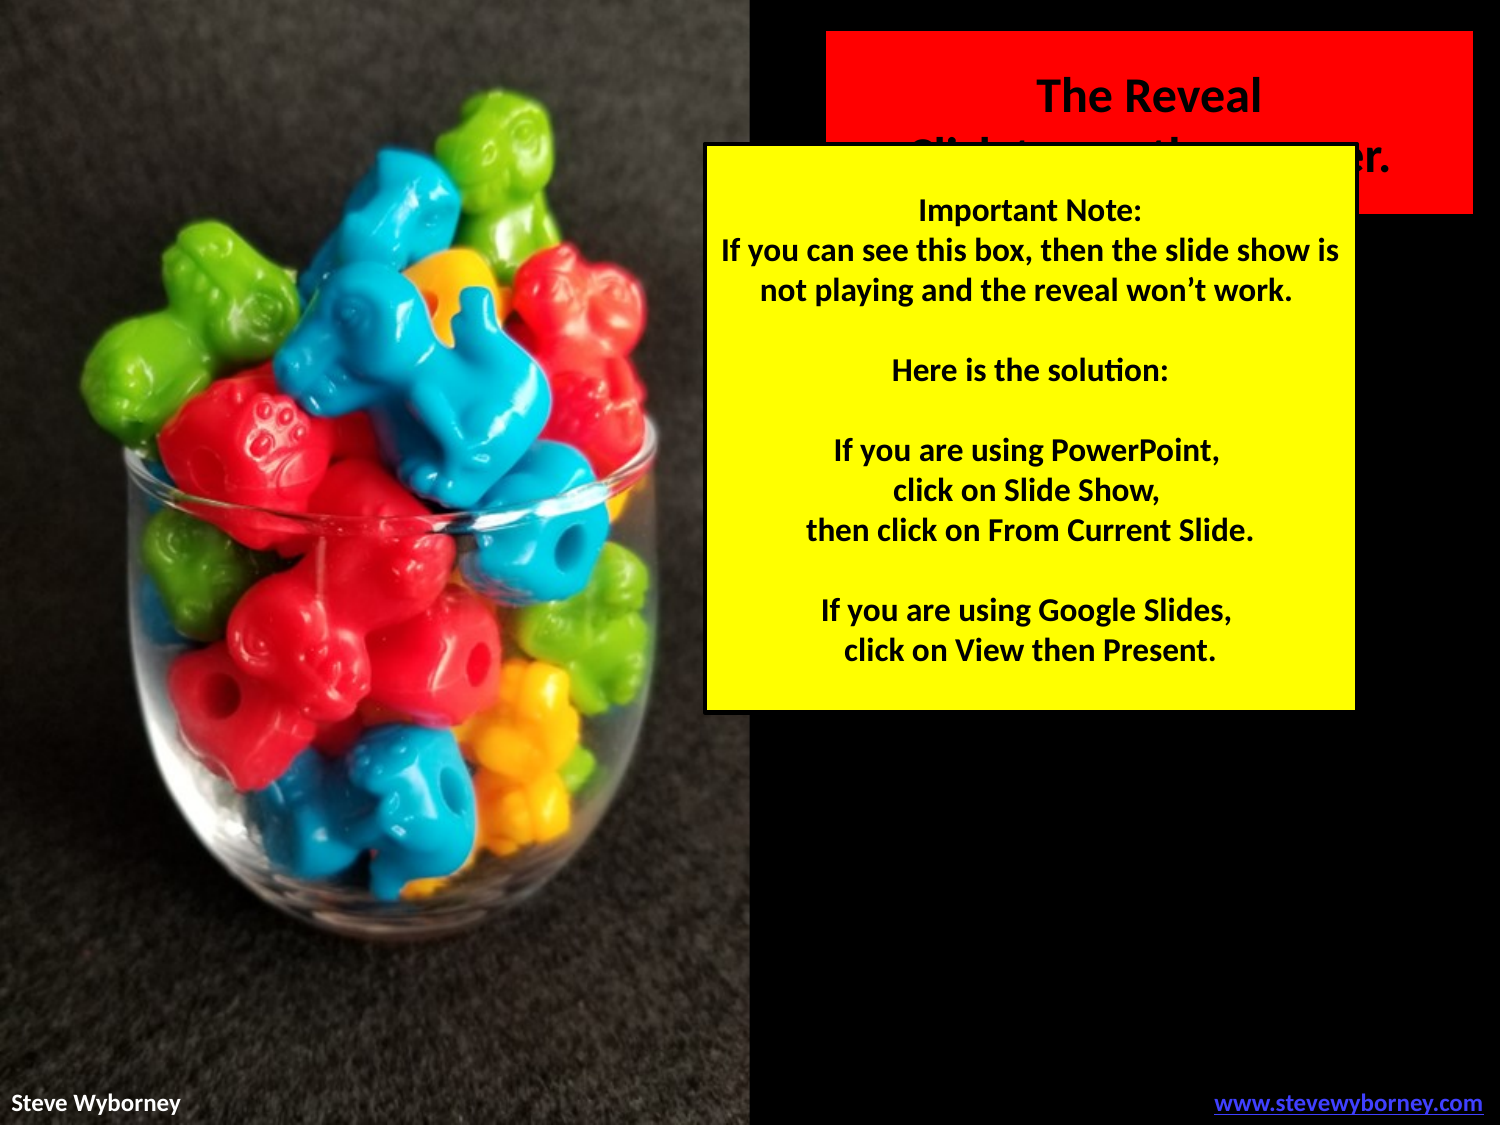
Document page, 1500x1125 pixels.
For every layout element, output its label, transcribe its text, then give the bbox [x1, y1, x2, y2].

text_box The Reveal Click to see the answer. [821, 27, 1478, 218]
picture [0, 0, 751, 1125]
text_box Important Note: If you can see this box, then the slide show is not playing and the reveal won’t work. Here is the solution: If you are using PowerPoint, click on Slide Show, then click on From Current Slide. If you are using Google Slides, click on View then Present. [754, 142, 1359, 715]
text_box 31 dinosaurs [823, 23, 1479, 215]
text_box www.stevewyborney.com [1199, 1079, 1499, 1125]
